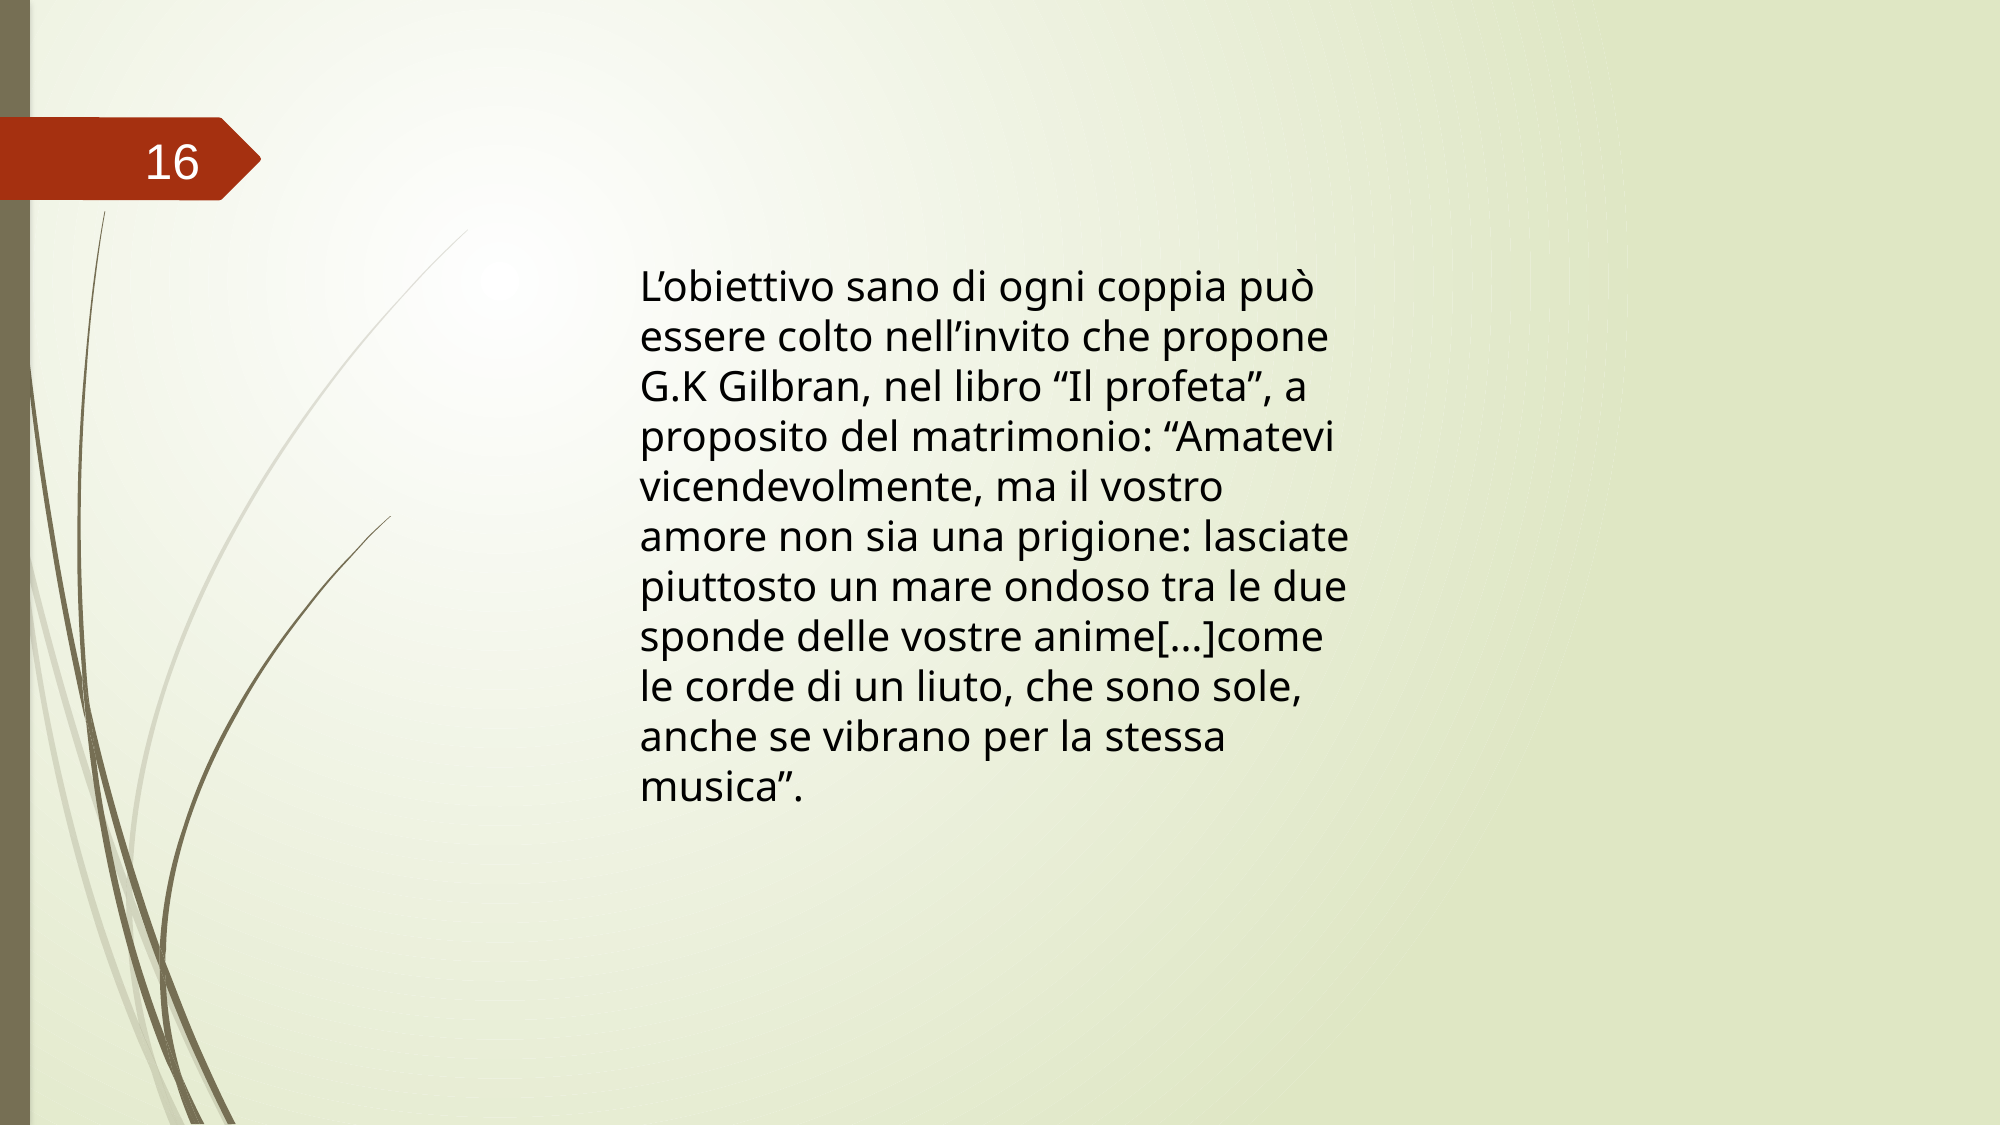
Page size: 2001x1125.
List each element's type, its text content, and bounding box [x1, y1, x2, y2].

text_box L’obiettivo sano di ogni coppia può essere colto nell’invito che propone G.K Gilbran, nel libro “Il profeta”, a proposito del matrimonio: “Amatevi vicendevolmente, ma il vostro amore non sia una prigione: lasciate piuttosto un mare ondoso tra le due sponde delle vostre anime[…]come le corde di un liuto, che sono sole, anche se vibrano per la stessa musica”. [624, 252, 1375, 818]
slide_number 16 [87, 129, 216, 190]
